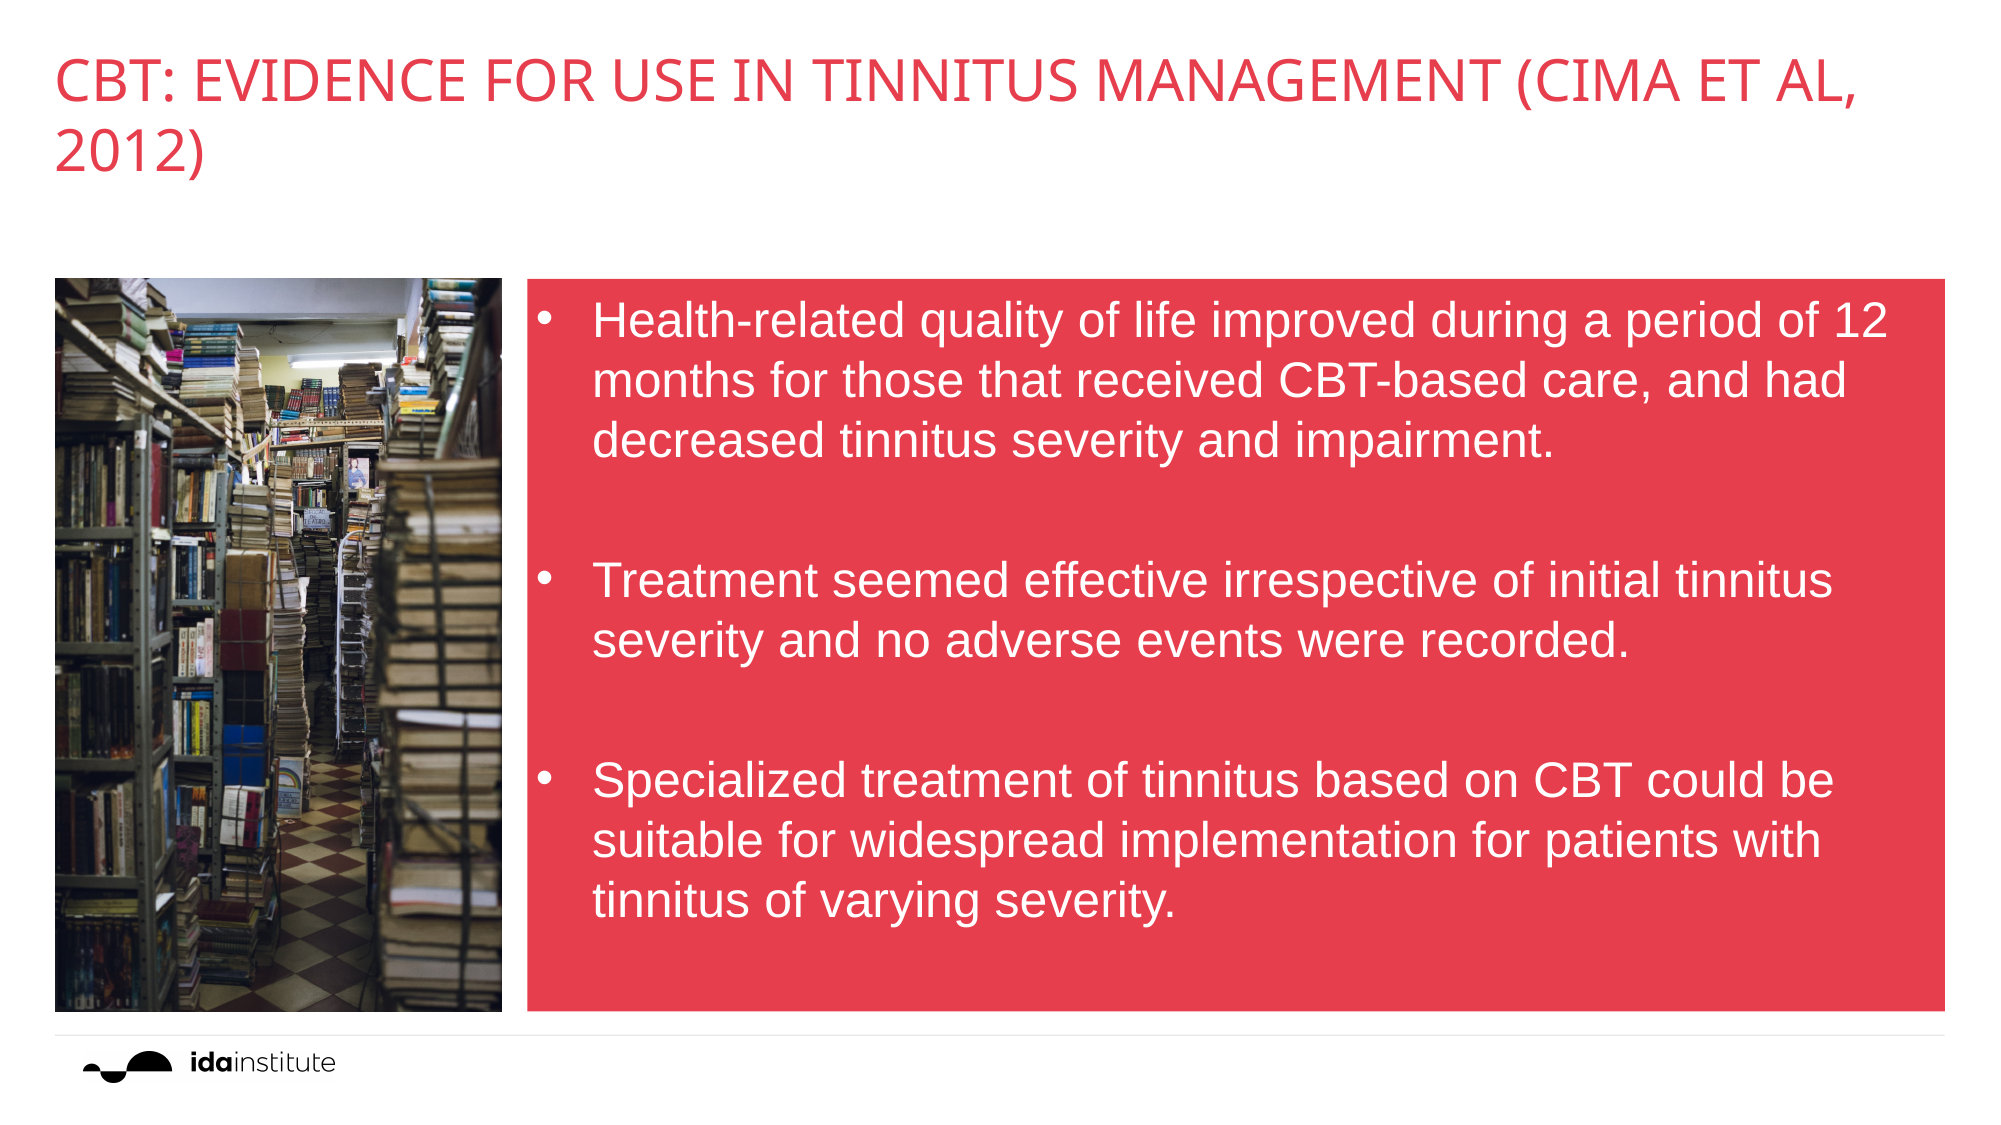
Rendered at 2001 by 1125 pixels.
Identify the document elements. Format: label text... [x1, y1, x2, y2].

picture [83, 1051, 335, 1083]
list Health-related quality of life improved during a period of 12 months for those that received CBT-based care, and had decreased tinnitus severity and impairment. Treatment seemed effective irrespective of initial tinnitus severity and no adverse events were recorded. Specialized treatment of tinnitus based on CBT could be suitable for widespread implementation for patients with tinnitus of varying severity. [527, 278, 1946, 1012]
picture [54, 278, 502, 1012]
title CBT: evidence for use in tinnitus management (Cima et al, 2012) [54, 42, 1946, 280]
